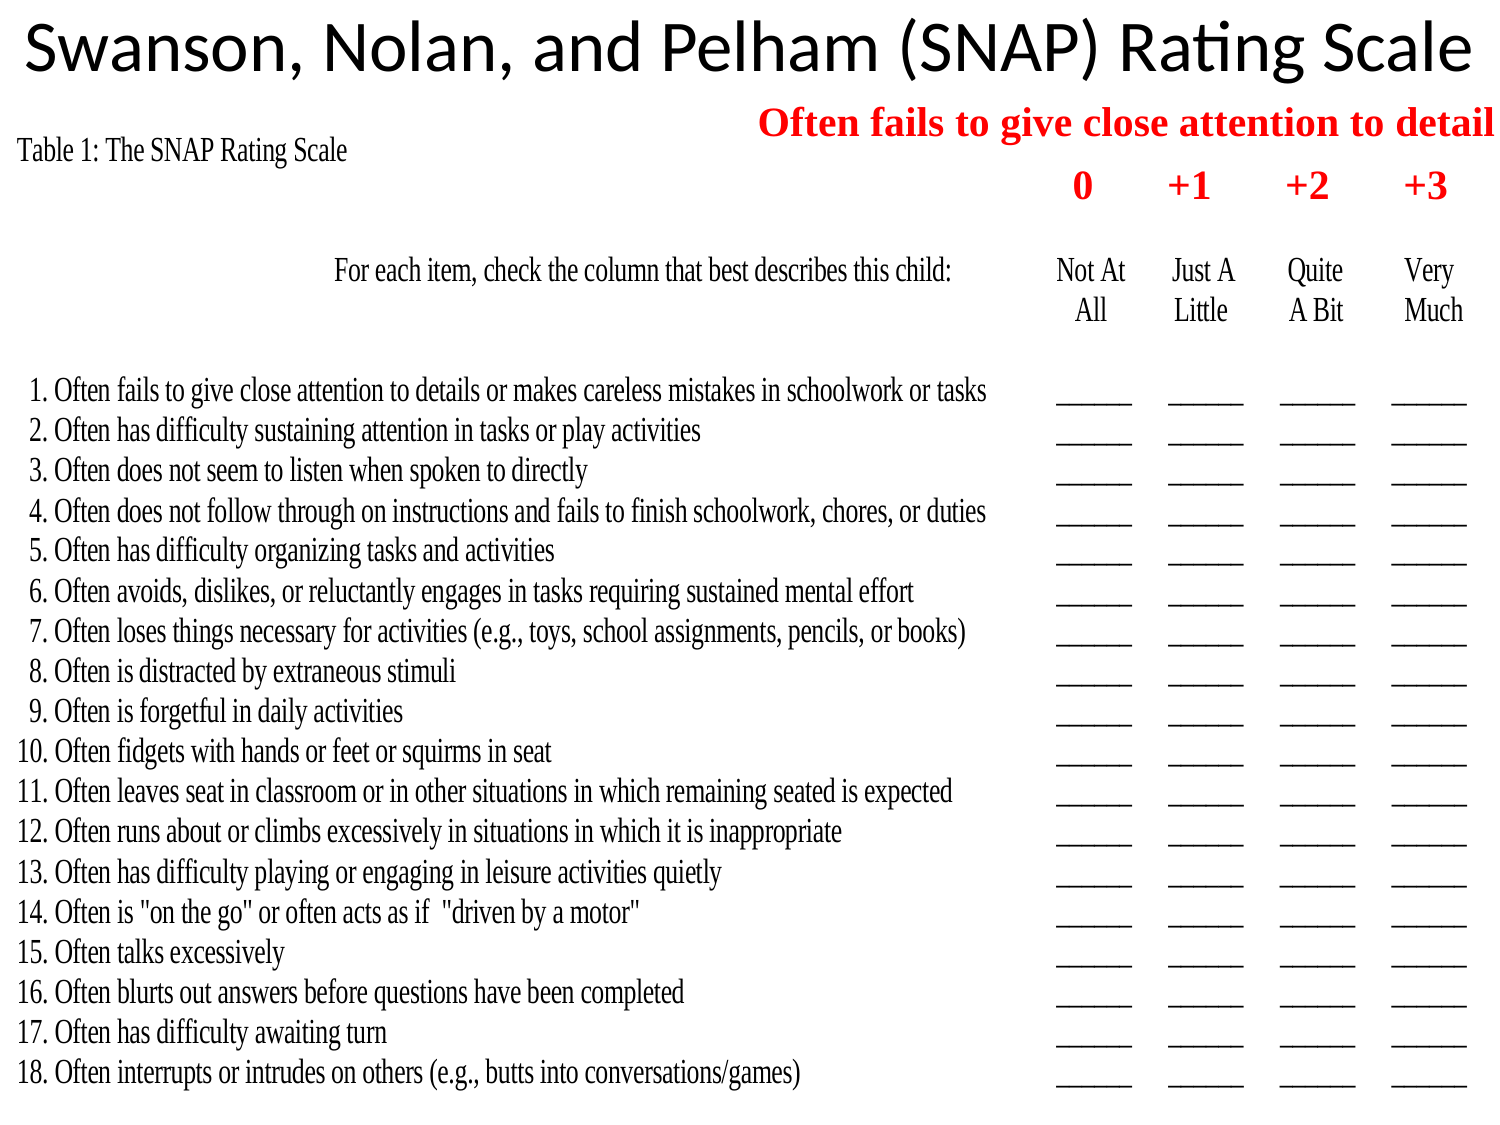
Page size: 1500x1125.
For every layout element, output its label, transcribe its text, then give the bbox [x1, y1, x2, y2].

text_box Often fails to give close attention to detail 0 +1 +2 +3 [742, 87, 1500, 124]
title Swanson, Nolan, and Pelham (SNAP) Rating Scale [0, 2, 1500, 83]
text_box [16, 124, 1500, 1125]
